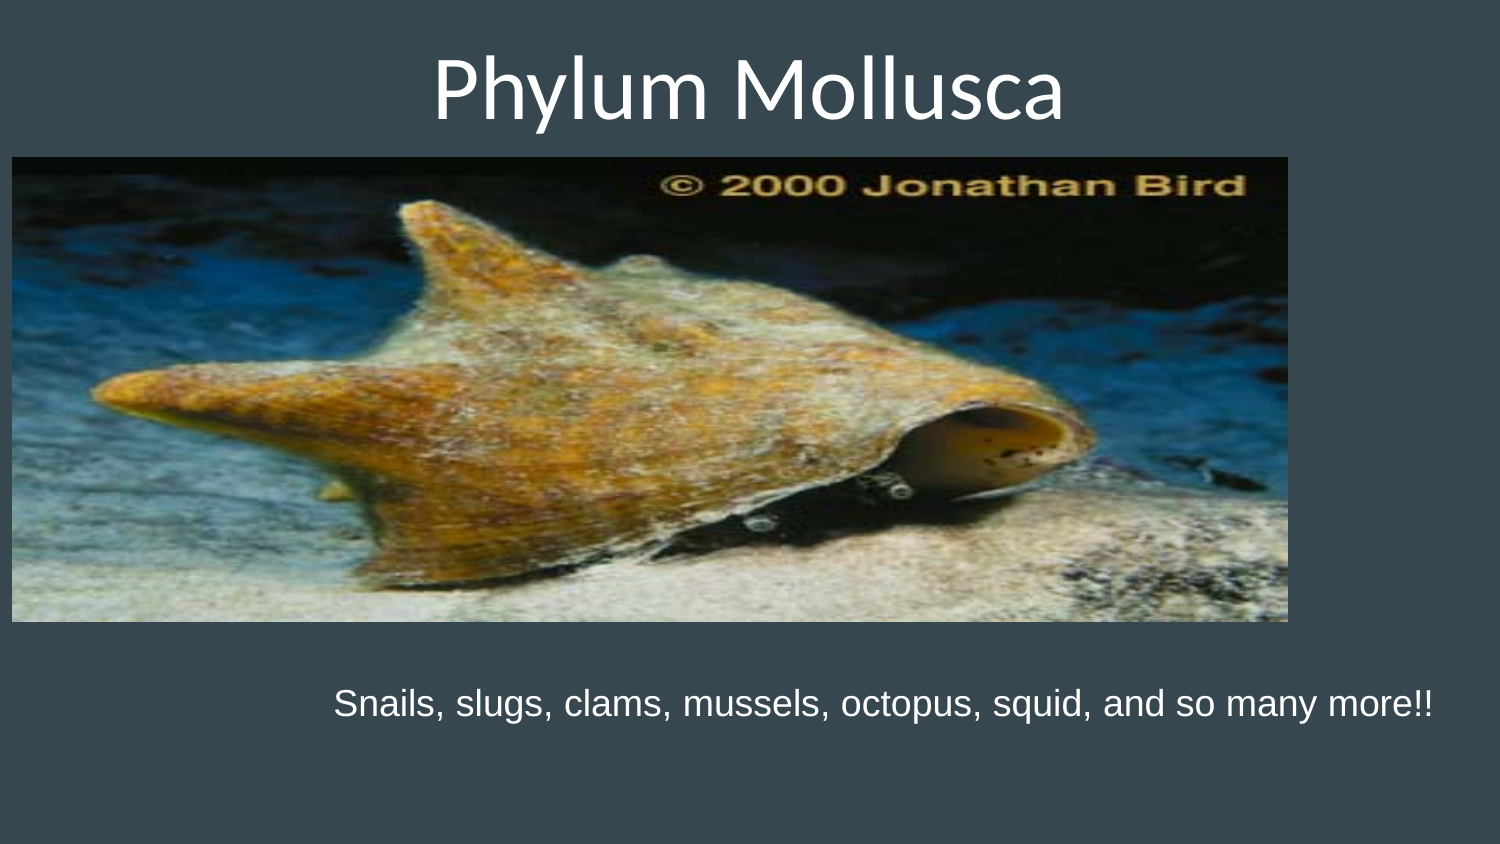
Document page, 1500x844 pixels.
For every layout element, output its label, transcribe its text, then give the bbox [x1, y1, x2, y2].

picture [12, 157, 1288, 623]
title Phylum Mollusca [51, 20, 1449, 145]
text_box Snails, slugs, clams, mussels, octopus, squid, and so many more!! [318, 671, 1460, 732]
